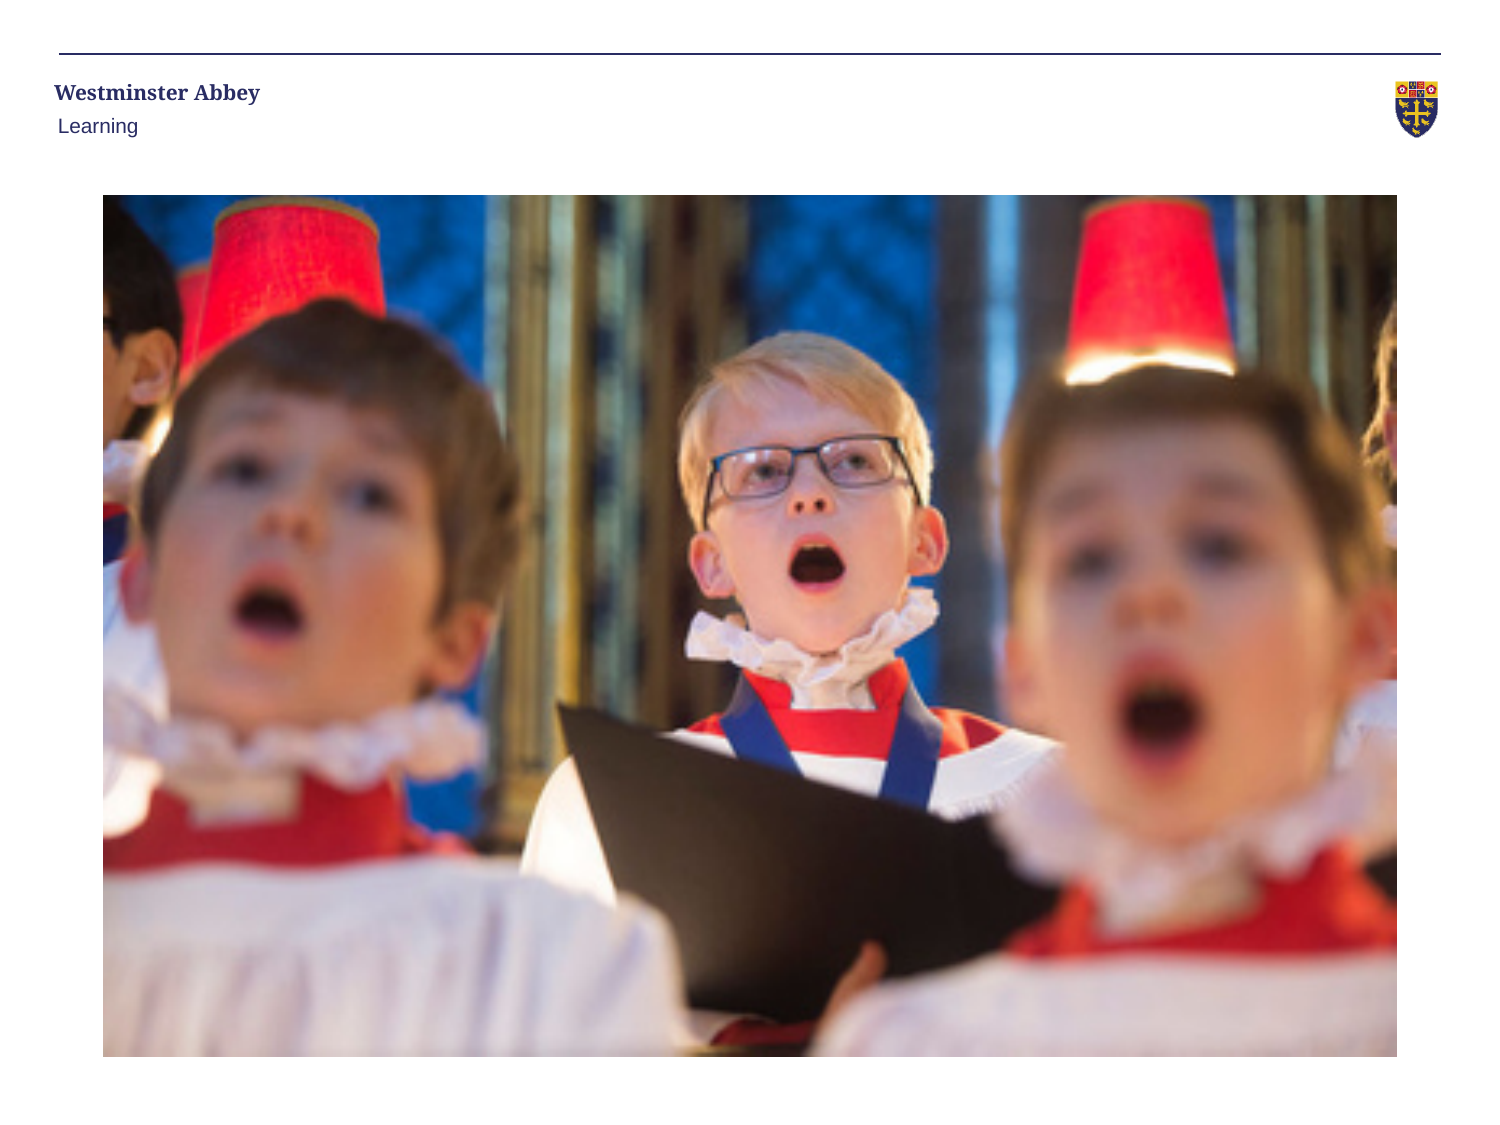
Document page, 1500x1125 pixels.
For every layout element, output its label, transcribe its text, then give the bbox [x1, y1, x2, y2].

text_box Learning [43, 105, 1036, 134]
picture [1395, 81, 1438, 138]
picture [103, 195, 1397, 1057]
